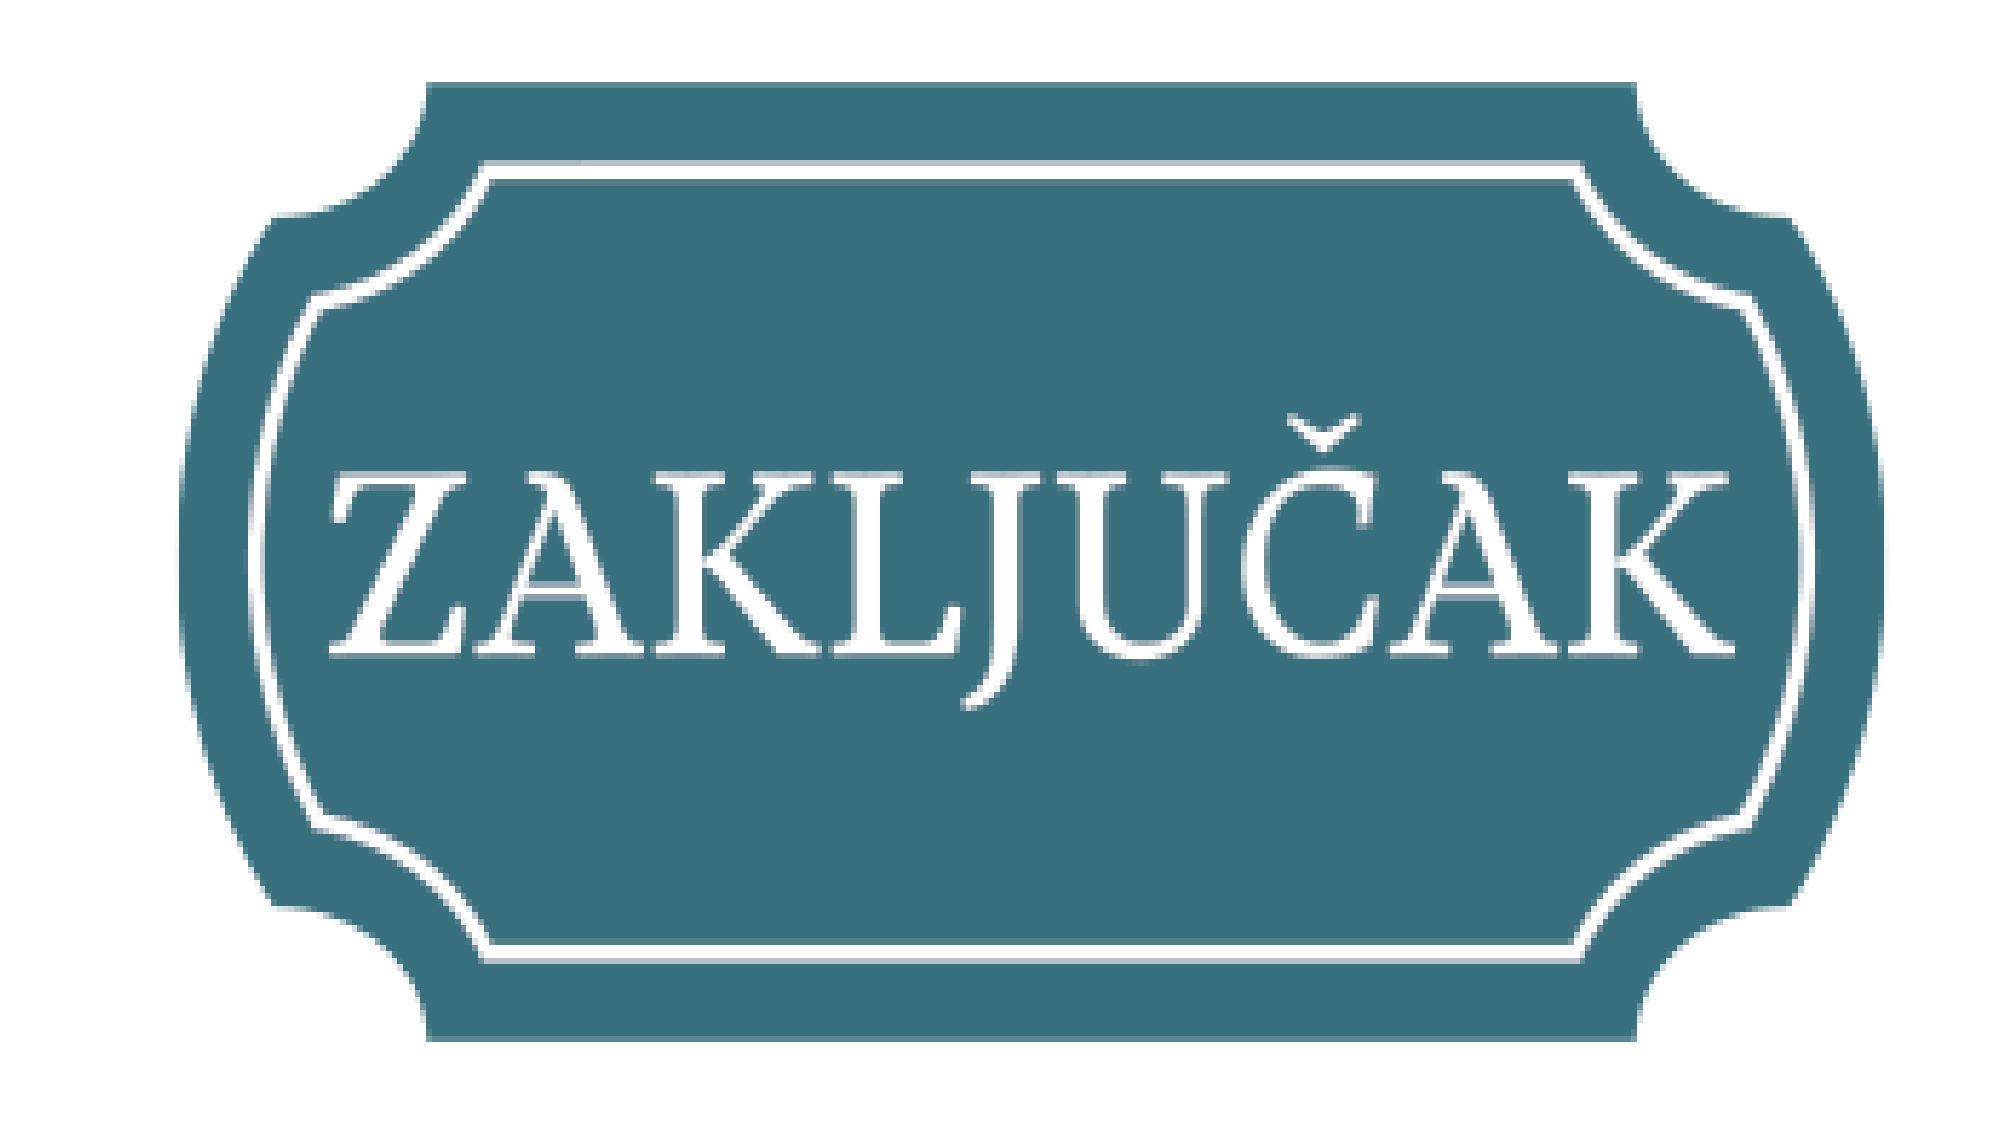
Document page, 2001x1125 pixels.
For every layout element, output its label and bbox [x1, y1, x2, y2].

list [133, 76, 1937, 1049]
